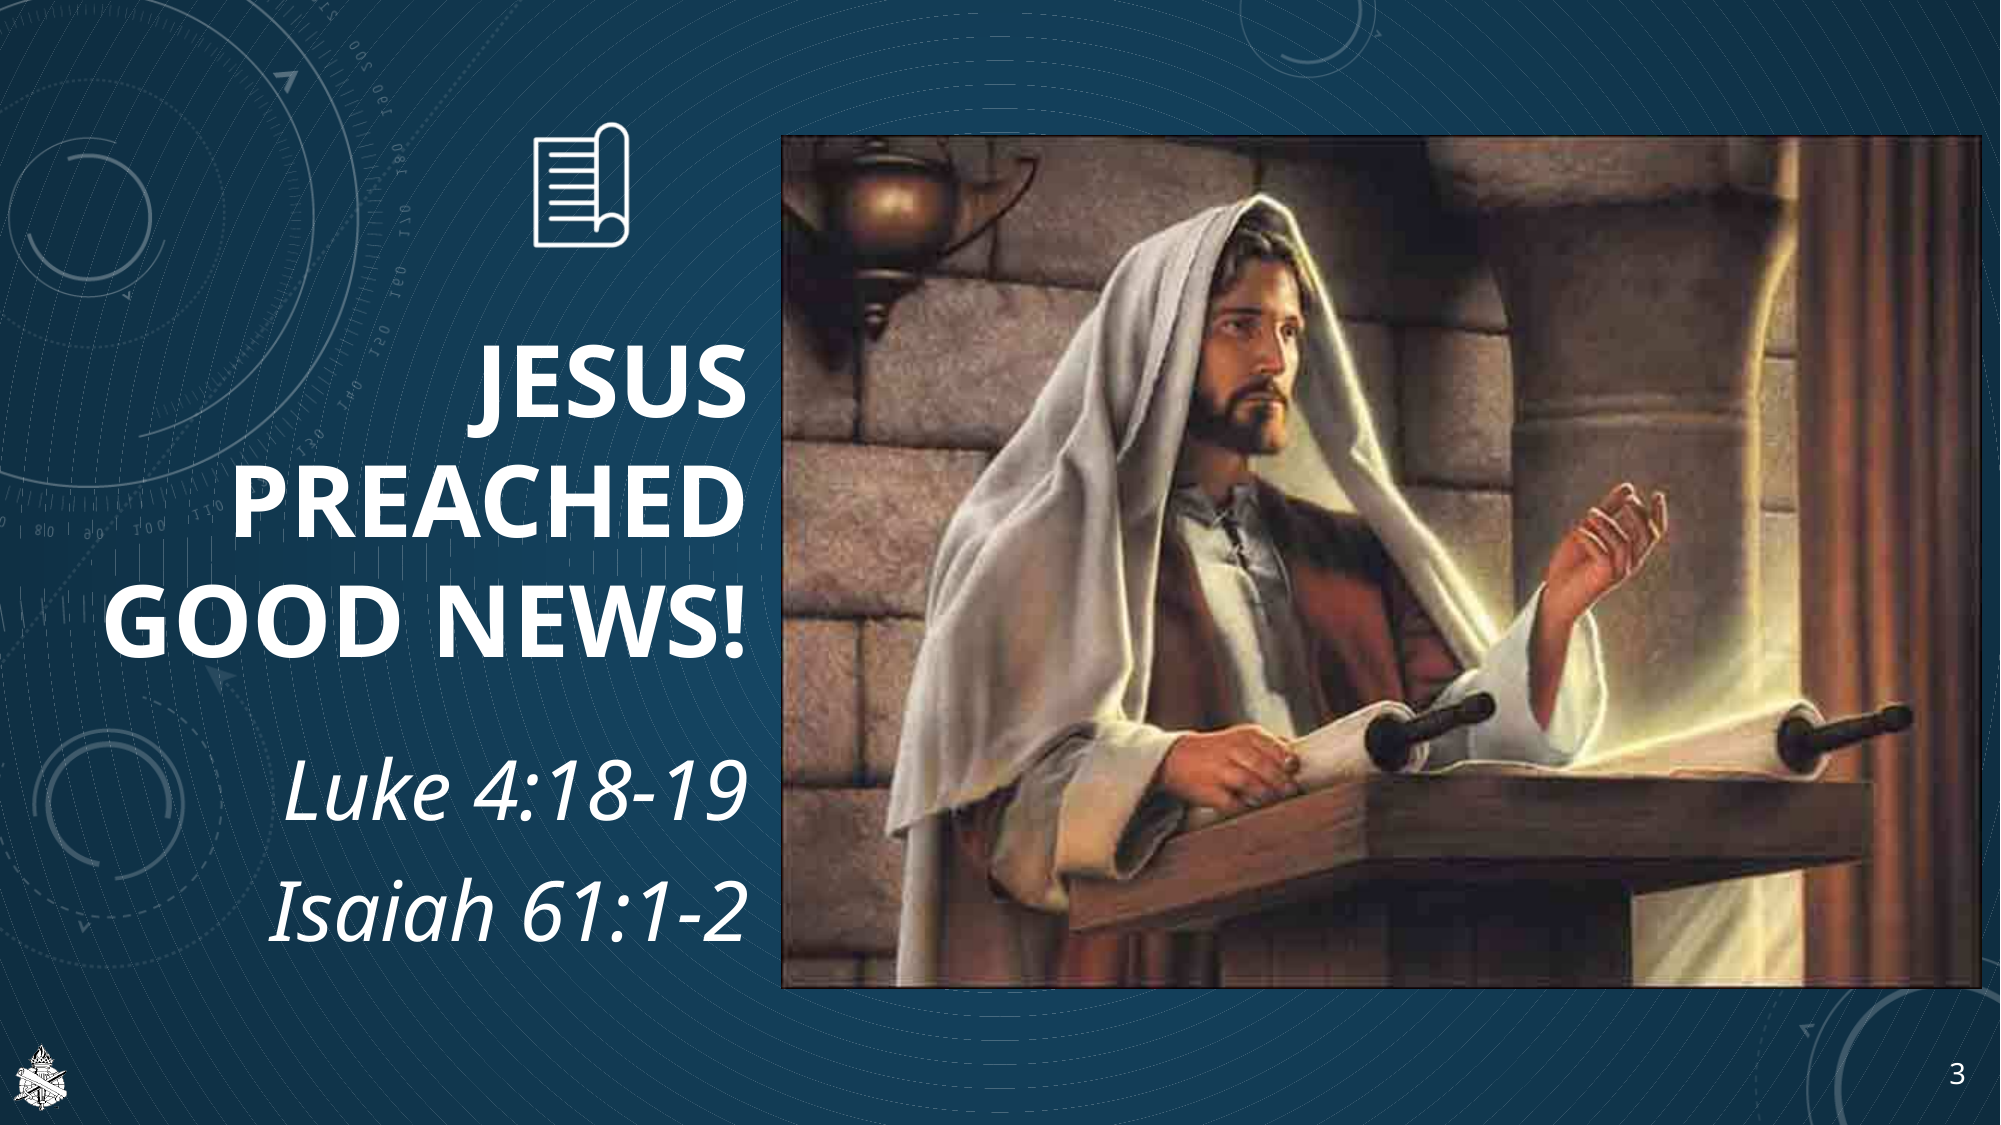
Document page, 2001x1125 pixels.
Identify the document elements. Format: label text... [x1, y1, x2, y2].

list Luke 4:18-19 Isaiah 61:1-2 [90, 729, 765, 990]
slide_number 3 [1774, 1043, 1982, 1106]
picture [0, 0, 2000, 1125]
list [780, 135, 1982, 990]
title Jesus Preached Good News! [65, 299, 765, 696]
